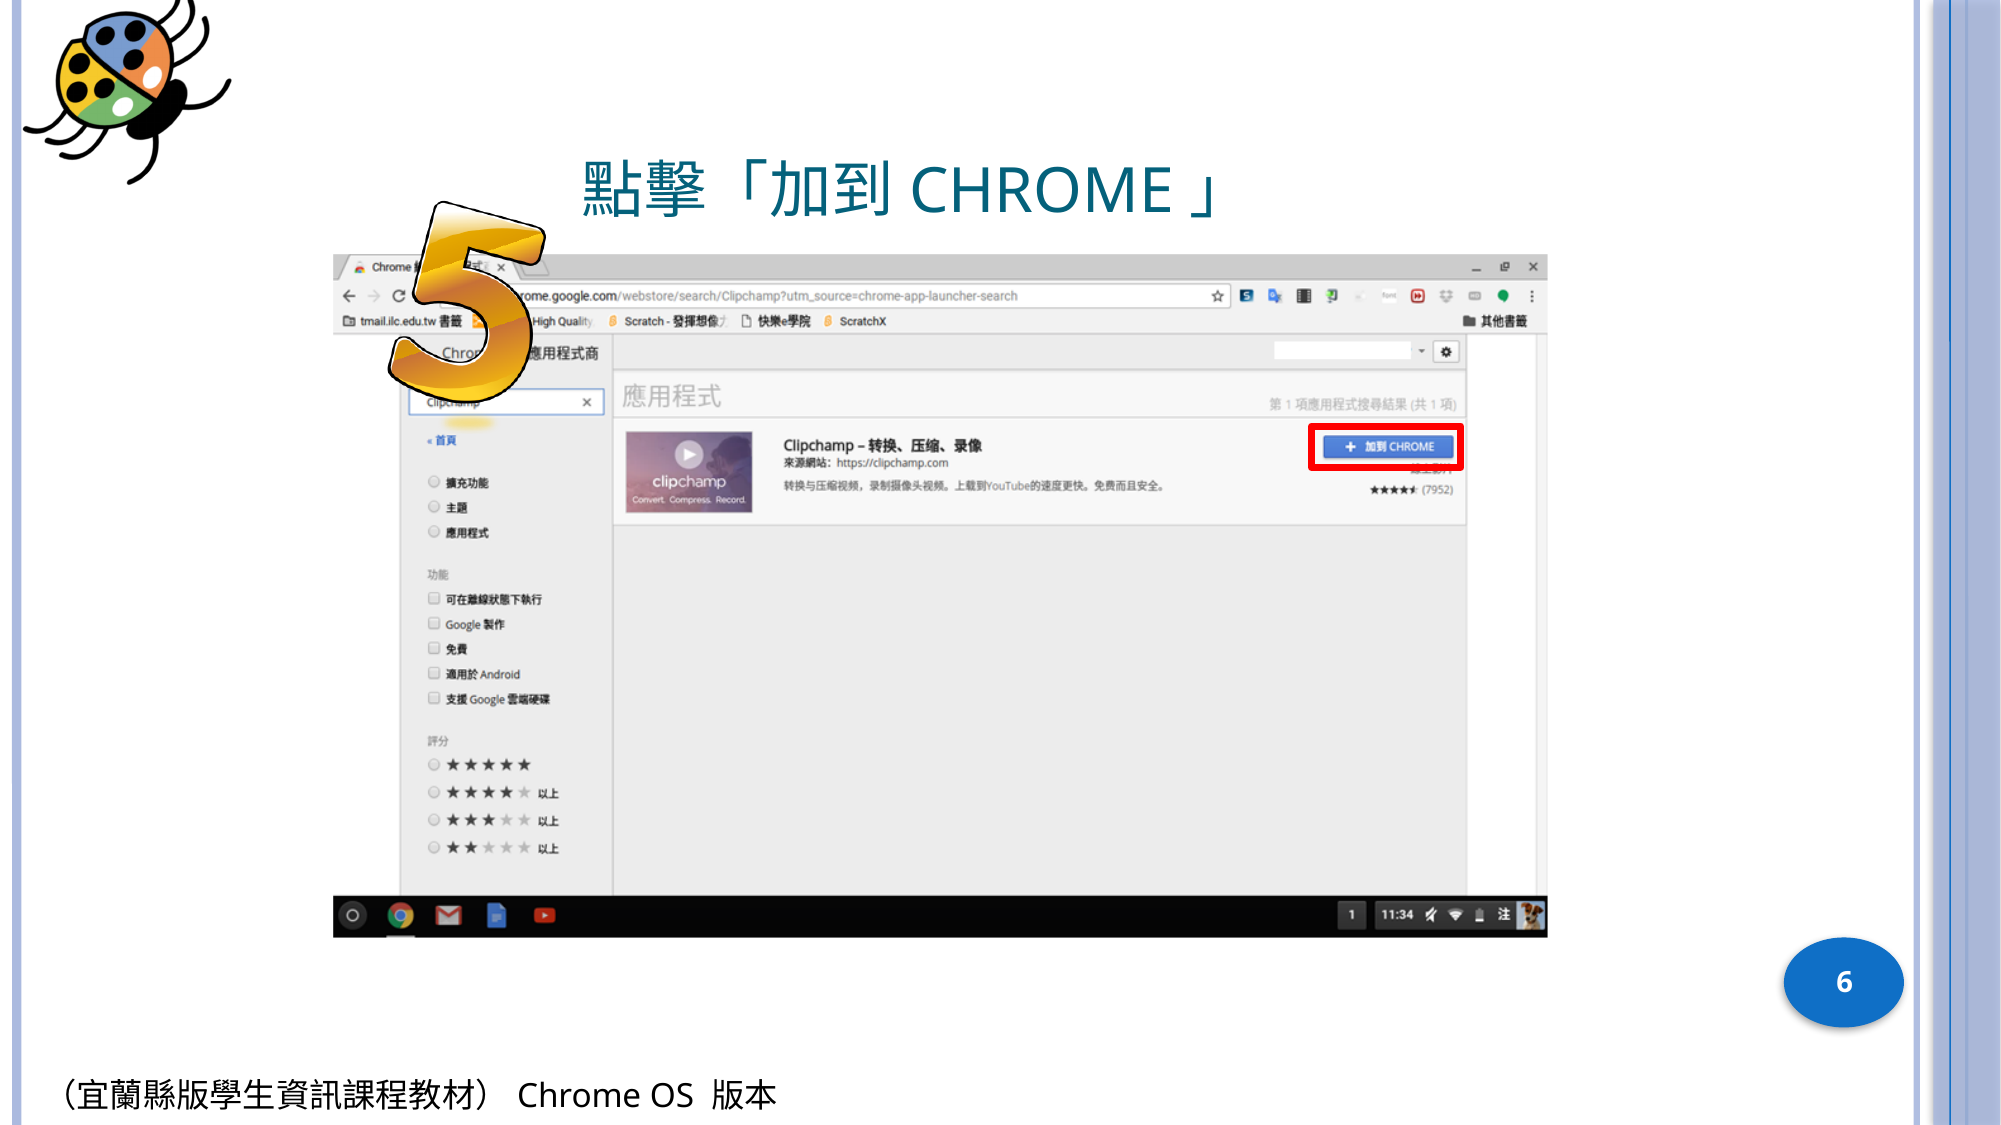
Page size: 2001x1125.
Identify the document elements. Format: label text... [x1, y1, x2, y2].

slide_number 6 [1777, 940, 1912, 1027]
picture [2, 0, 240, 205]
picture [332, 196, 1550, 940]
title 點擊「加到chrome」 [99, 45, 1734, 233]
